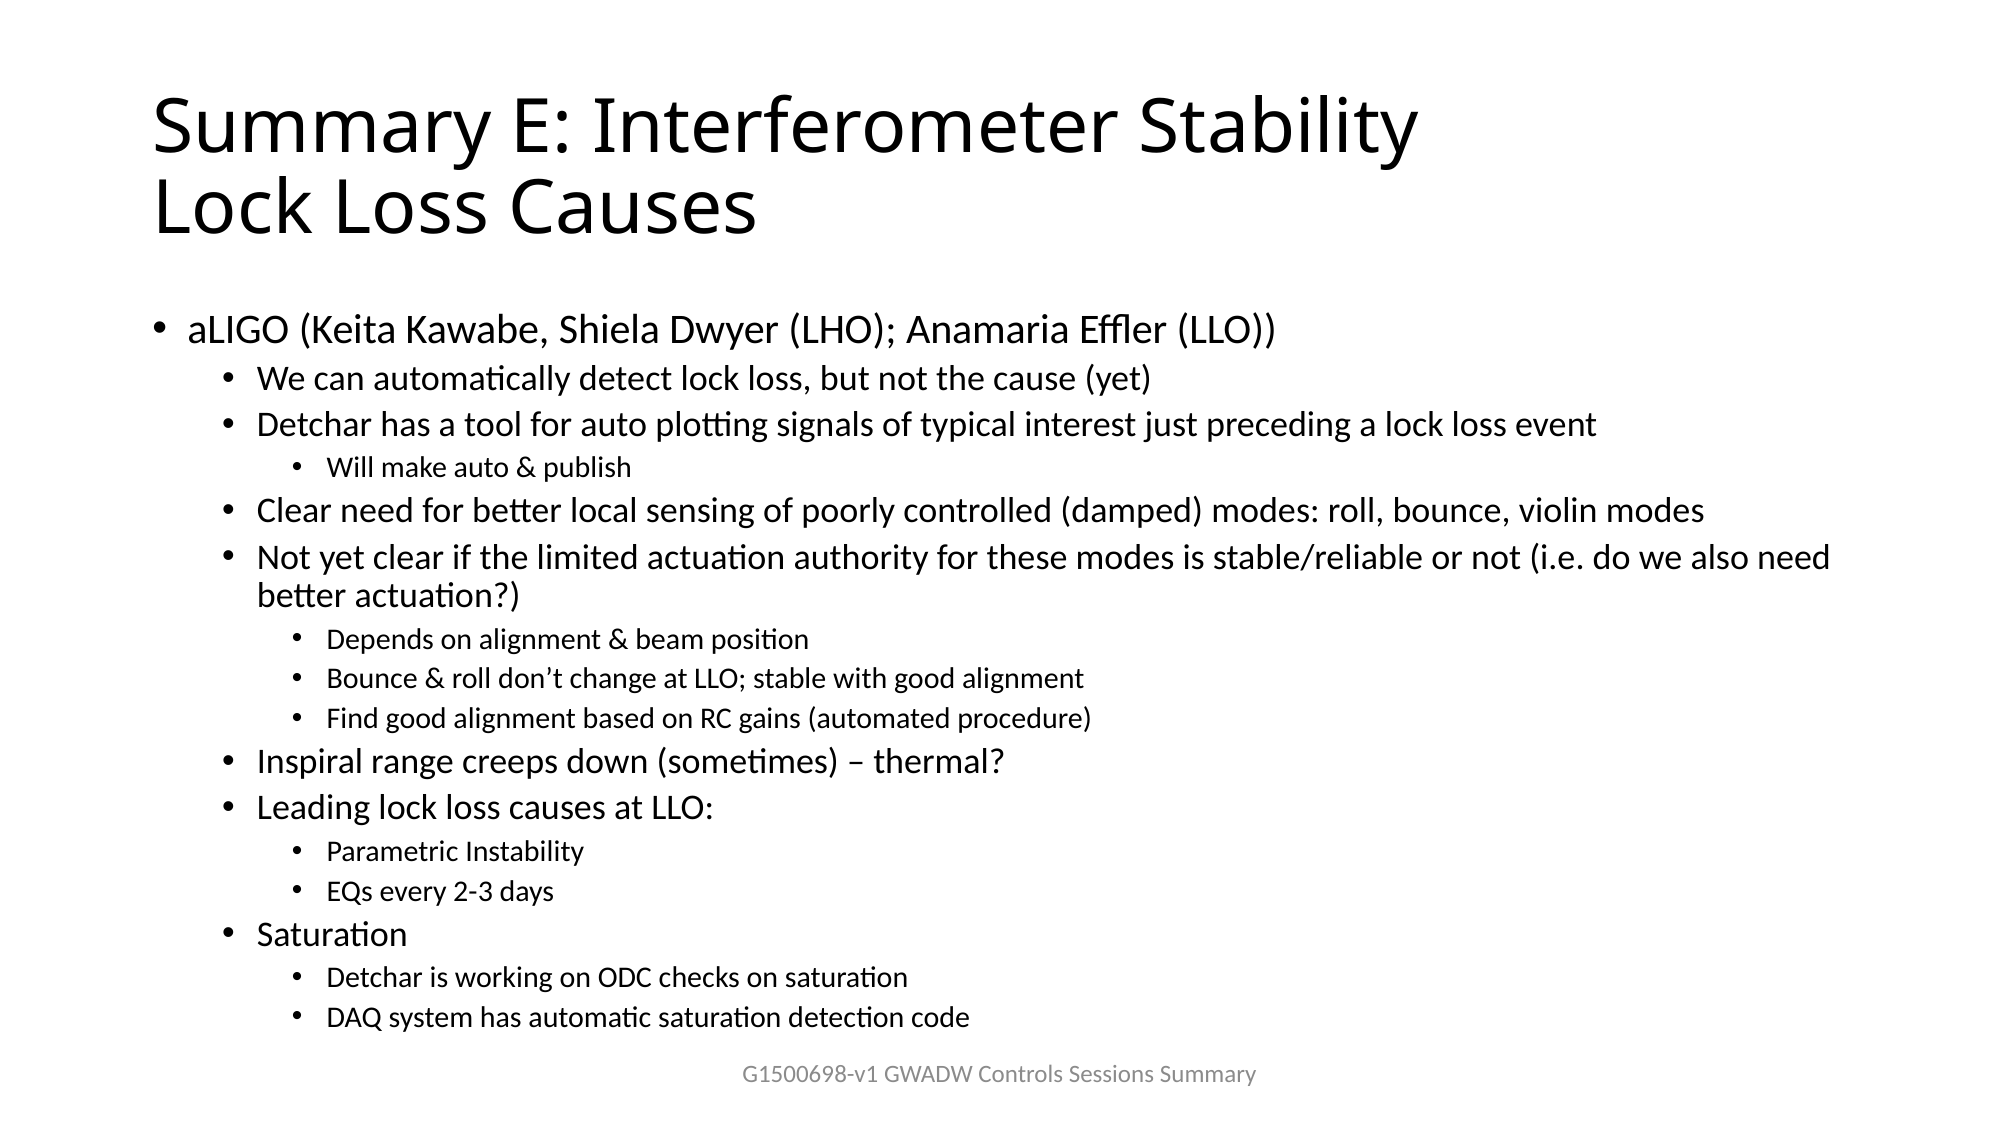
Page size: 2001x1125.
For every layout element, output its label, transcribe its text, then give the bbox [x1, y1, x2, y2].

list aLIGO (Keita Kawabe, Shiela Dwyer (LHO); Anamaria Effler (LLO)) We can automatically detect lock loss, but not the cause (yet) Detchar has a tool for auto plotting signals of typical interest just preceding a lock loss event Will make auto & publish Clear need for better local sensing of poorly controlled (damped) modes: roll, bounce, violin modes Not yet clear if the limited actuation authority for these modes is stable/reliable or not (i.e. do we also need better actuation?) Depends on alignment & beam position Bounce & roll don’t change at LLO; stable with good alignment Find good alignment based on RC gains (automated procedure) Inspiral range creeps down (sometimes) – thermal? Leading lock loss causes at LLO: Parametric Instability EQs every 2-3 days Saturation Detchar is working on ODC checks on saturation DAQ system has automatic saturation detection code [137, 299, 1863, 1043]
footer G1500698-v1 GWADW Controls Sessions Summary [662, 1042, 1338, 1103]
title Summary E: Interferometer Stability Lock Loss Causes [137, 59, 1863, 278]
